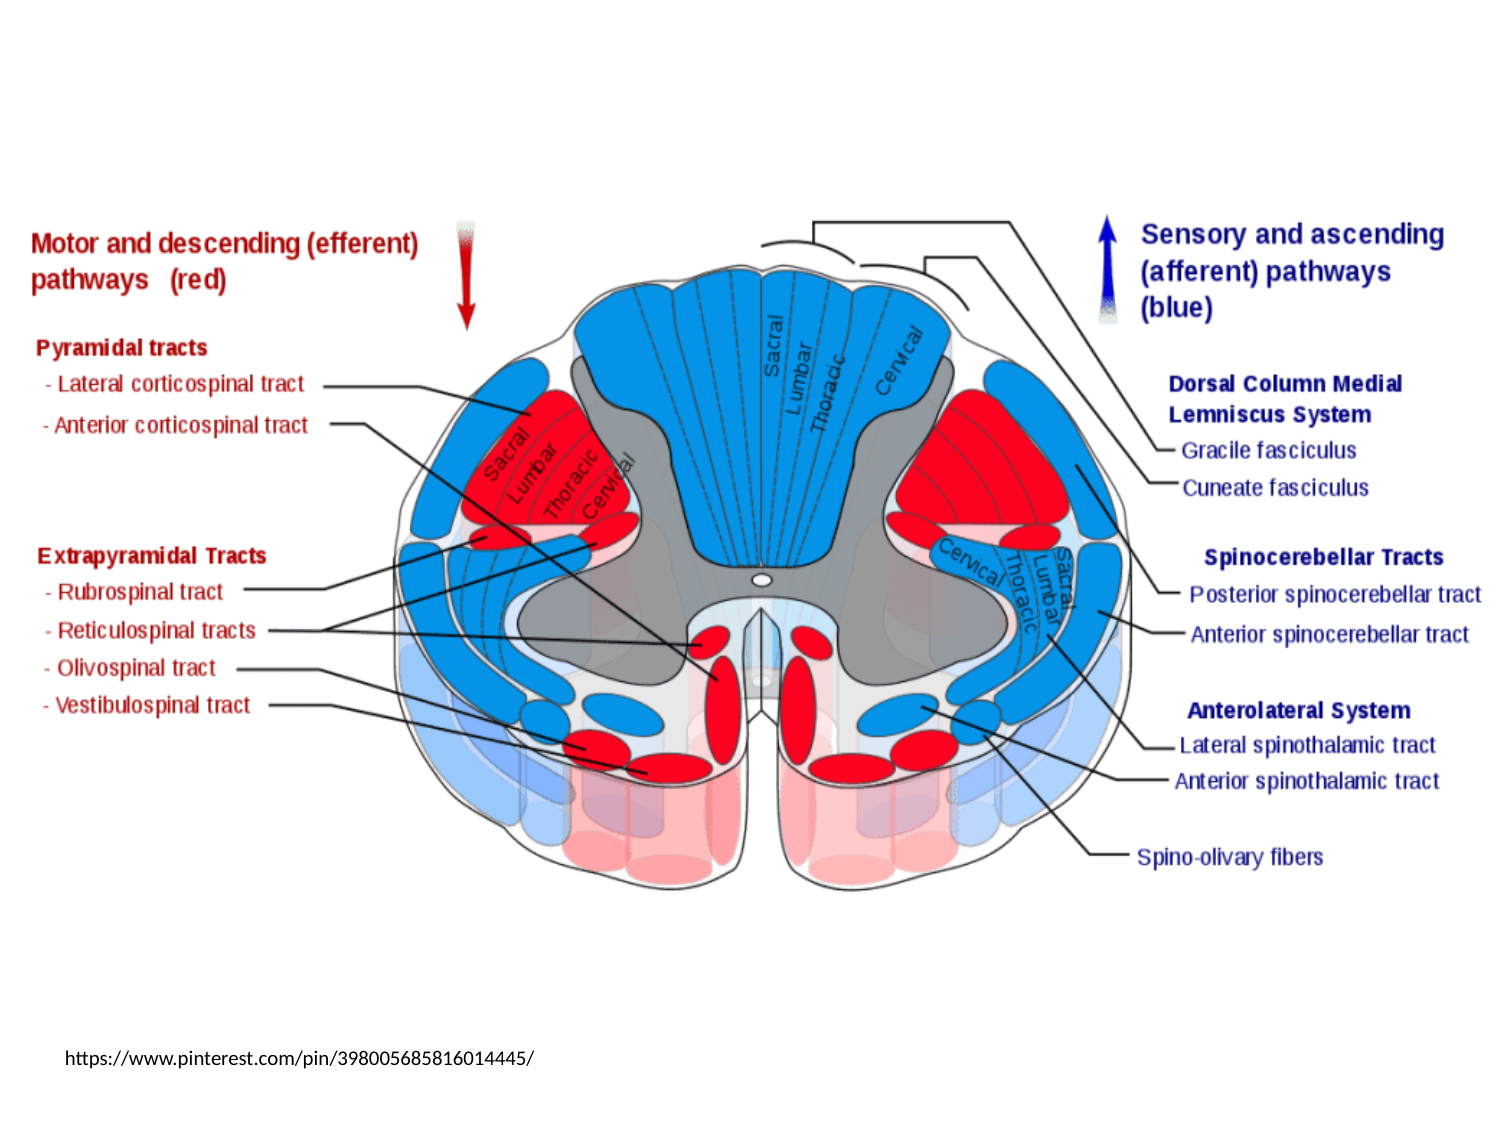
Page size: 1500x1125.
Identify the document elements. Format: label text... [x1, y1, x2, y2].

picture [24, 212, 1500, 901]
text_box https://www.pinterest.com/pin/398005685816014445/ [49, 1037, 800, 1078]
